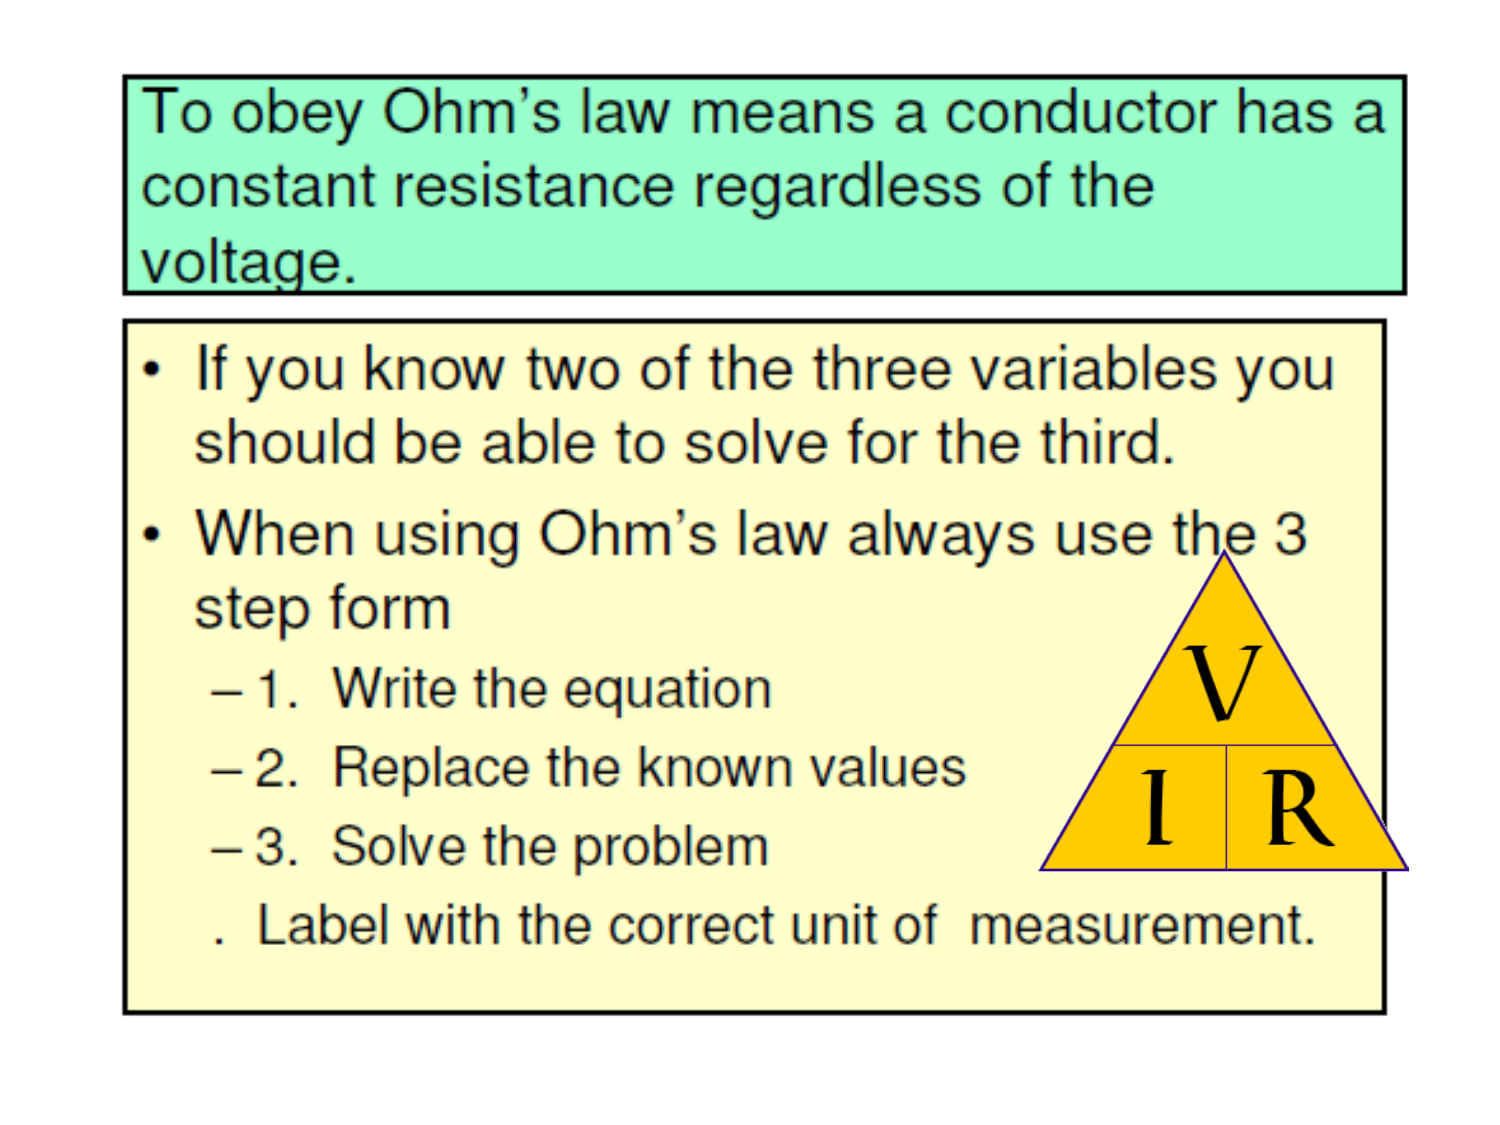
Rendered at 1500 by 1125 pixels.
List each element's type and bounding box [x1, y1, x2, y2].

picture [52, 37, 1464, 1101]
